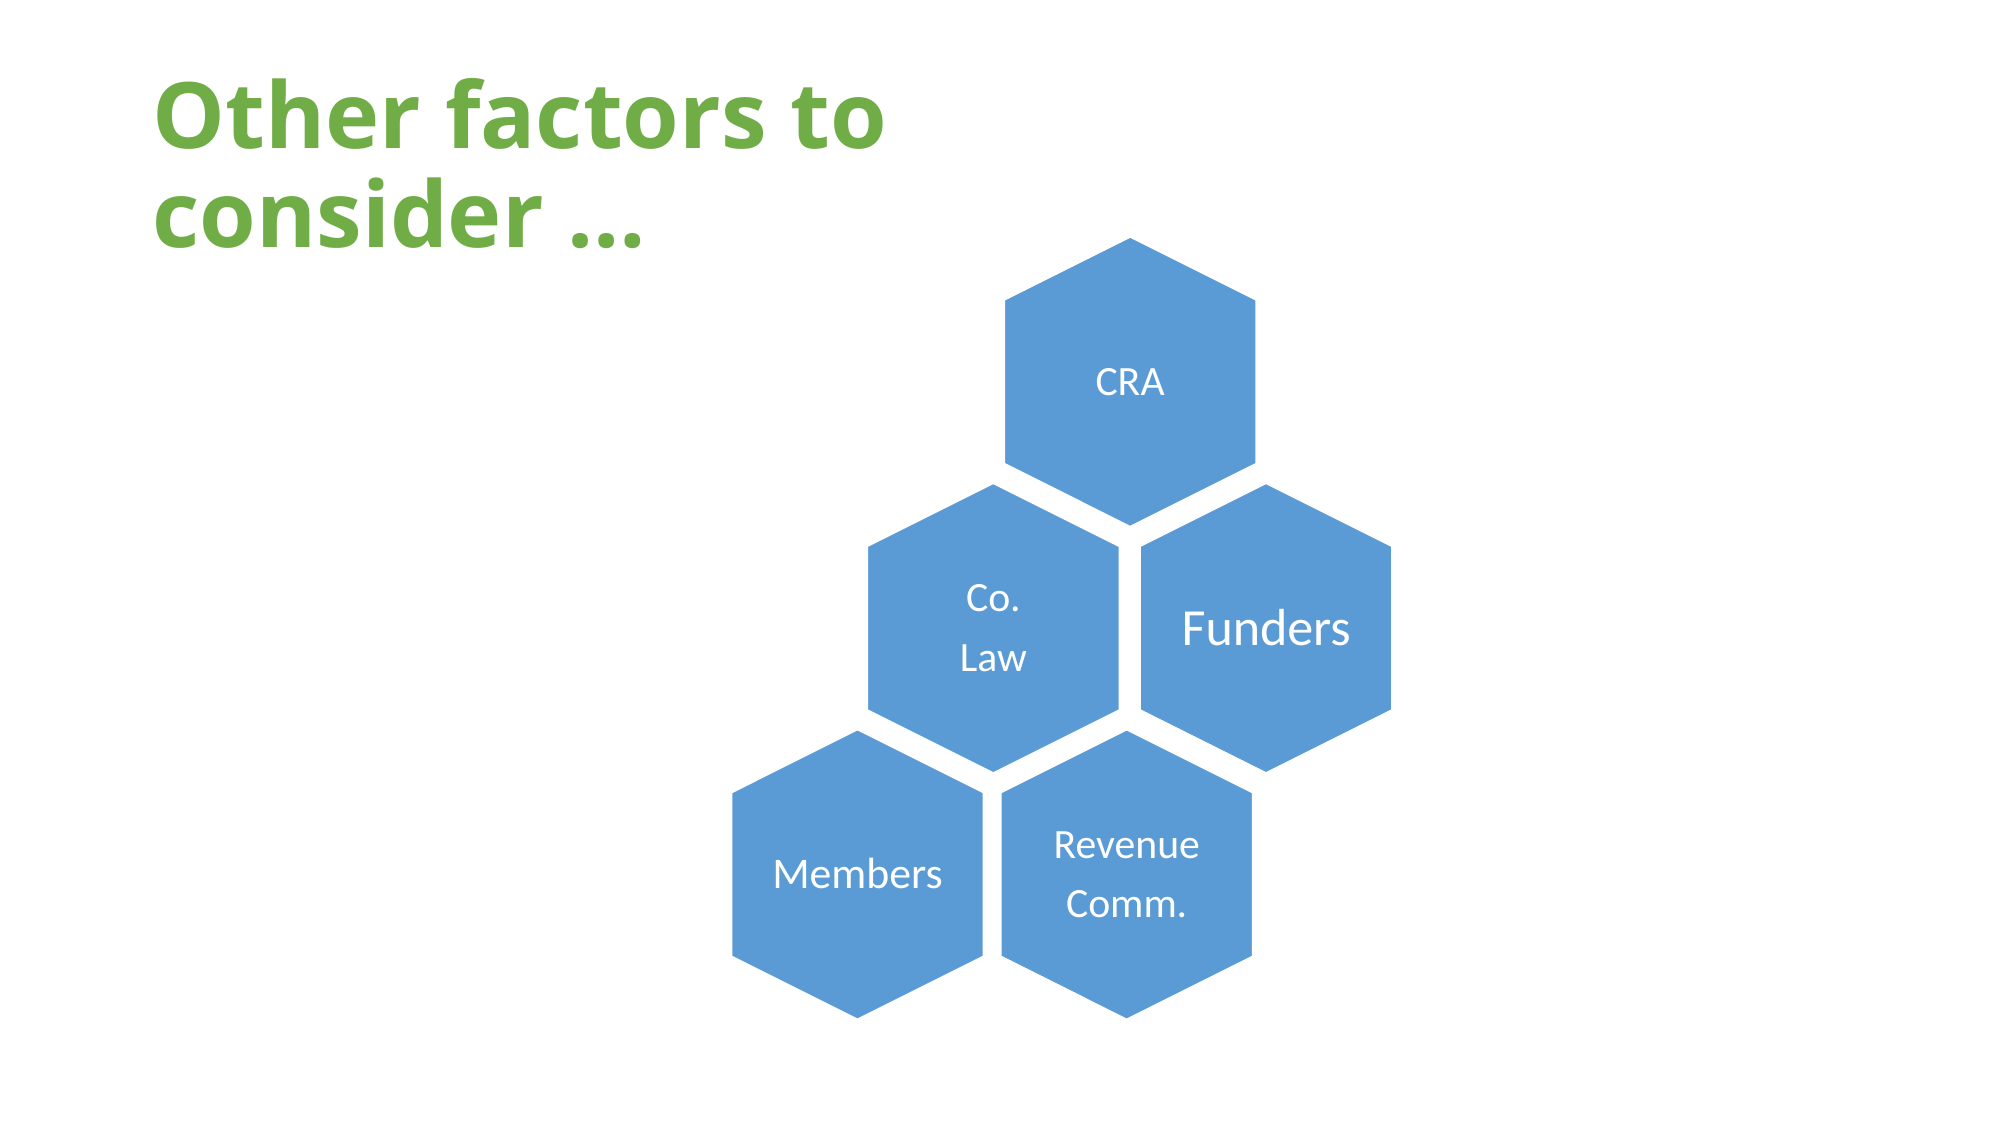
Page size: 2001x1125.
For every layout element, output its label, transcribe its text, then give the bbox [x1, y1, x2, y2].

title Other factors to consider … [137, 59, 1863, 278]
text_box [468, 236, 1663, 1020]
